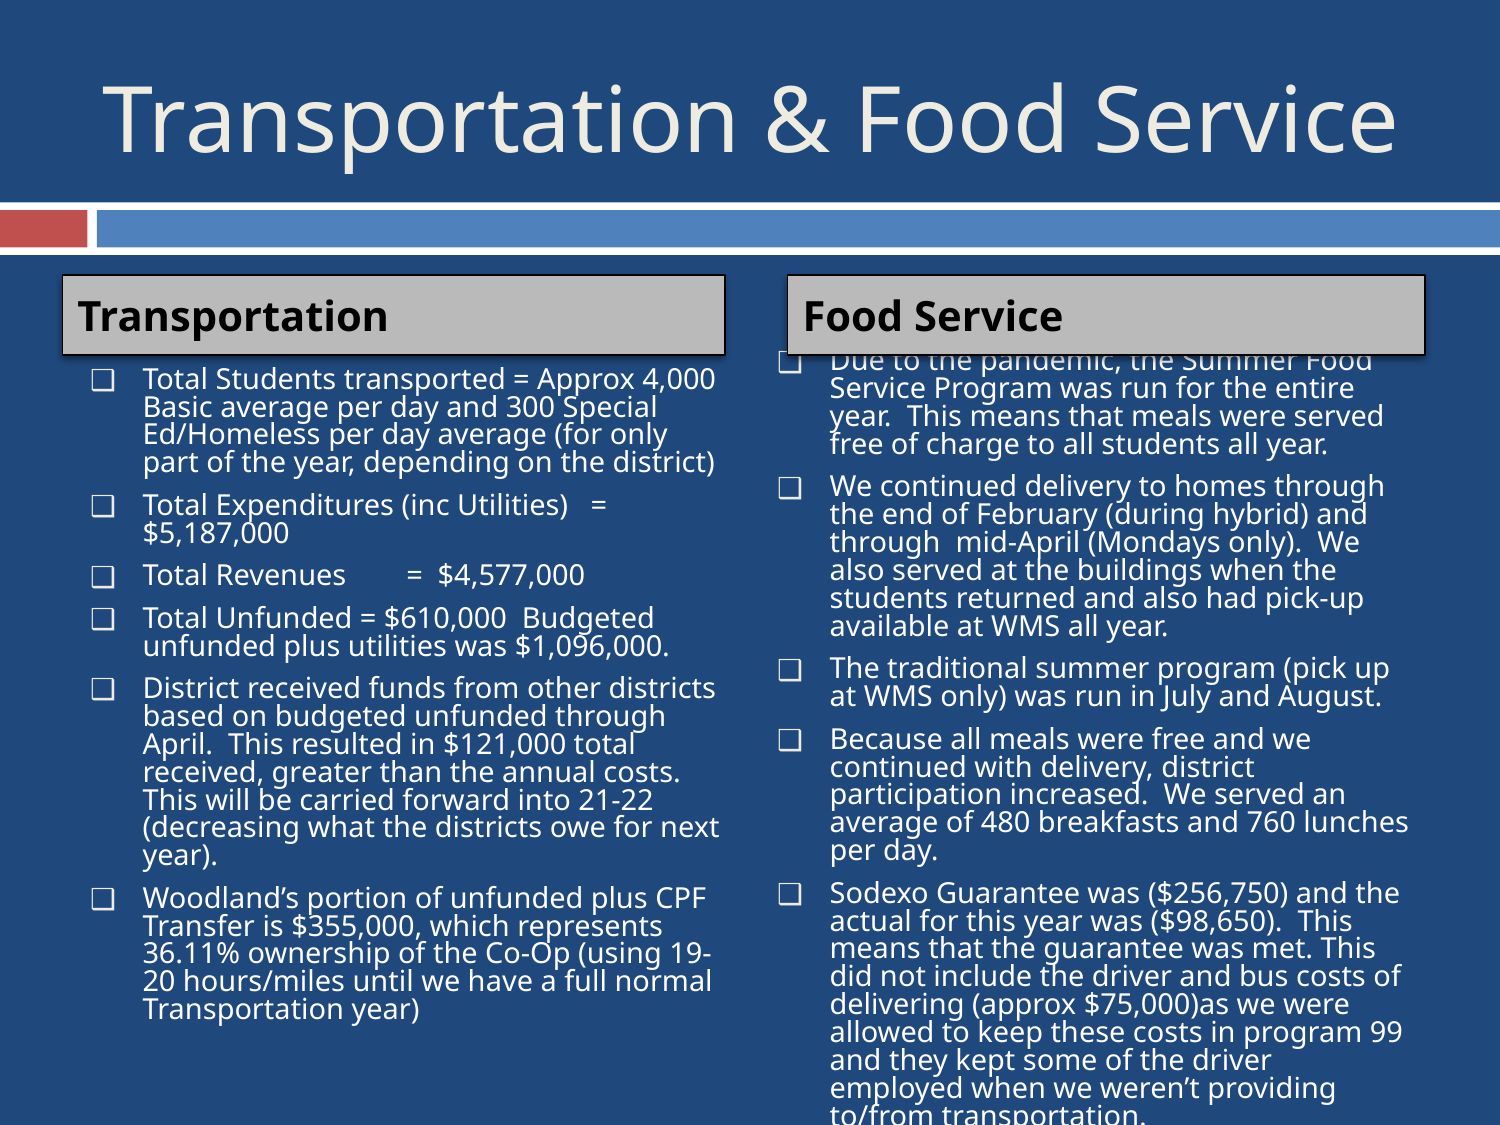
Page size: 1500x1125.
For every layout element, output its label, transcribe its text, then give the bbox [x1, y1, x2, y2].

title Transportation & Food Service [87, 44, 1425, 188]
list Transportation [62, 275, 726, 355]
list Due to the pandemic, the Summer Food Service Program was run for the entire year. This means that meals were served free of charge to all students all year. We continued delivery to homes through the end of February (during hybrid) and through mid-April (Mondays only). We also served at the buildings when the students returned and also had pick-up available at WMS all year. The traditional summer program (pick up at WMS only) was run in July and August. Because all meals were free and we continued with delivery, district participation increased. We served an average of 480 breakfasts and 760 lunches per day. Sodexo Guarantee was ($256,750) and the actual for this year was ($98,650). This means that the guarantee was met. This did not include the driver and bus costs of delivering (approx $75,000)as we were allowed to keep these costs in program 99 and they kept some of the driver employed when we weren’t providing to/from transportation. [761, 341, 1425, 1100]
list Total Students transported = Approx 4,000 Basic average per day and 300 Special Ed/Homeless per day average (for only part of the year, depending on the district) Total Expenditures (inc Utilities) = $5,187,000 Total Revenues = $4,577,000 Total Unfunded = $610,000 Budgeted unfunded plus utilities was $1,096,000. District received funds from other districts based on budgeted unfunded through April. This resulted in $121,000 total received, greater than the annual costs. This will be carried forward into 21-22 (decreasing what the districts owe for next year). Woodland’s portion of unfunded plus CPF Transfer is $355,000, which represents 36.11% ownership of the Co-Op (using 19-20 hours/miles until we have a full normal Transportation year) [75, 359, 738, 1050]
list Food Service [787, 275, 1425, 355]
